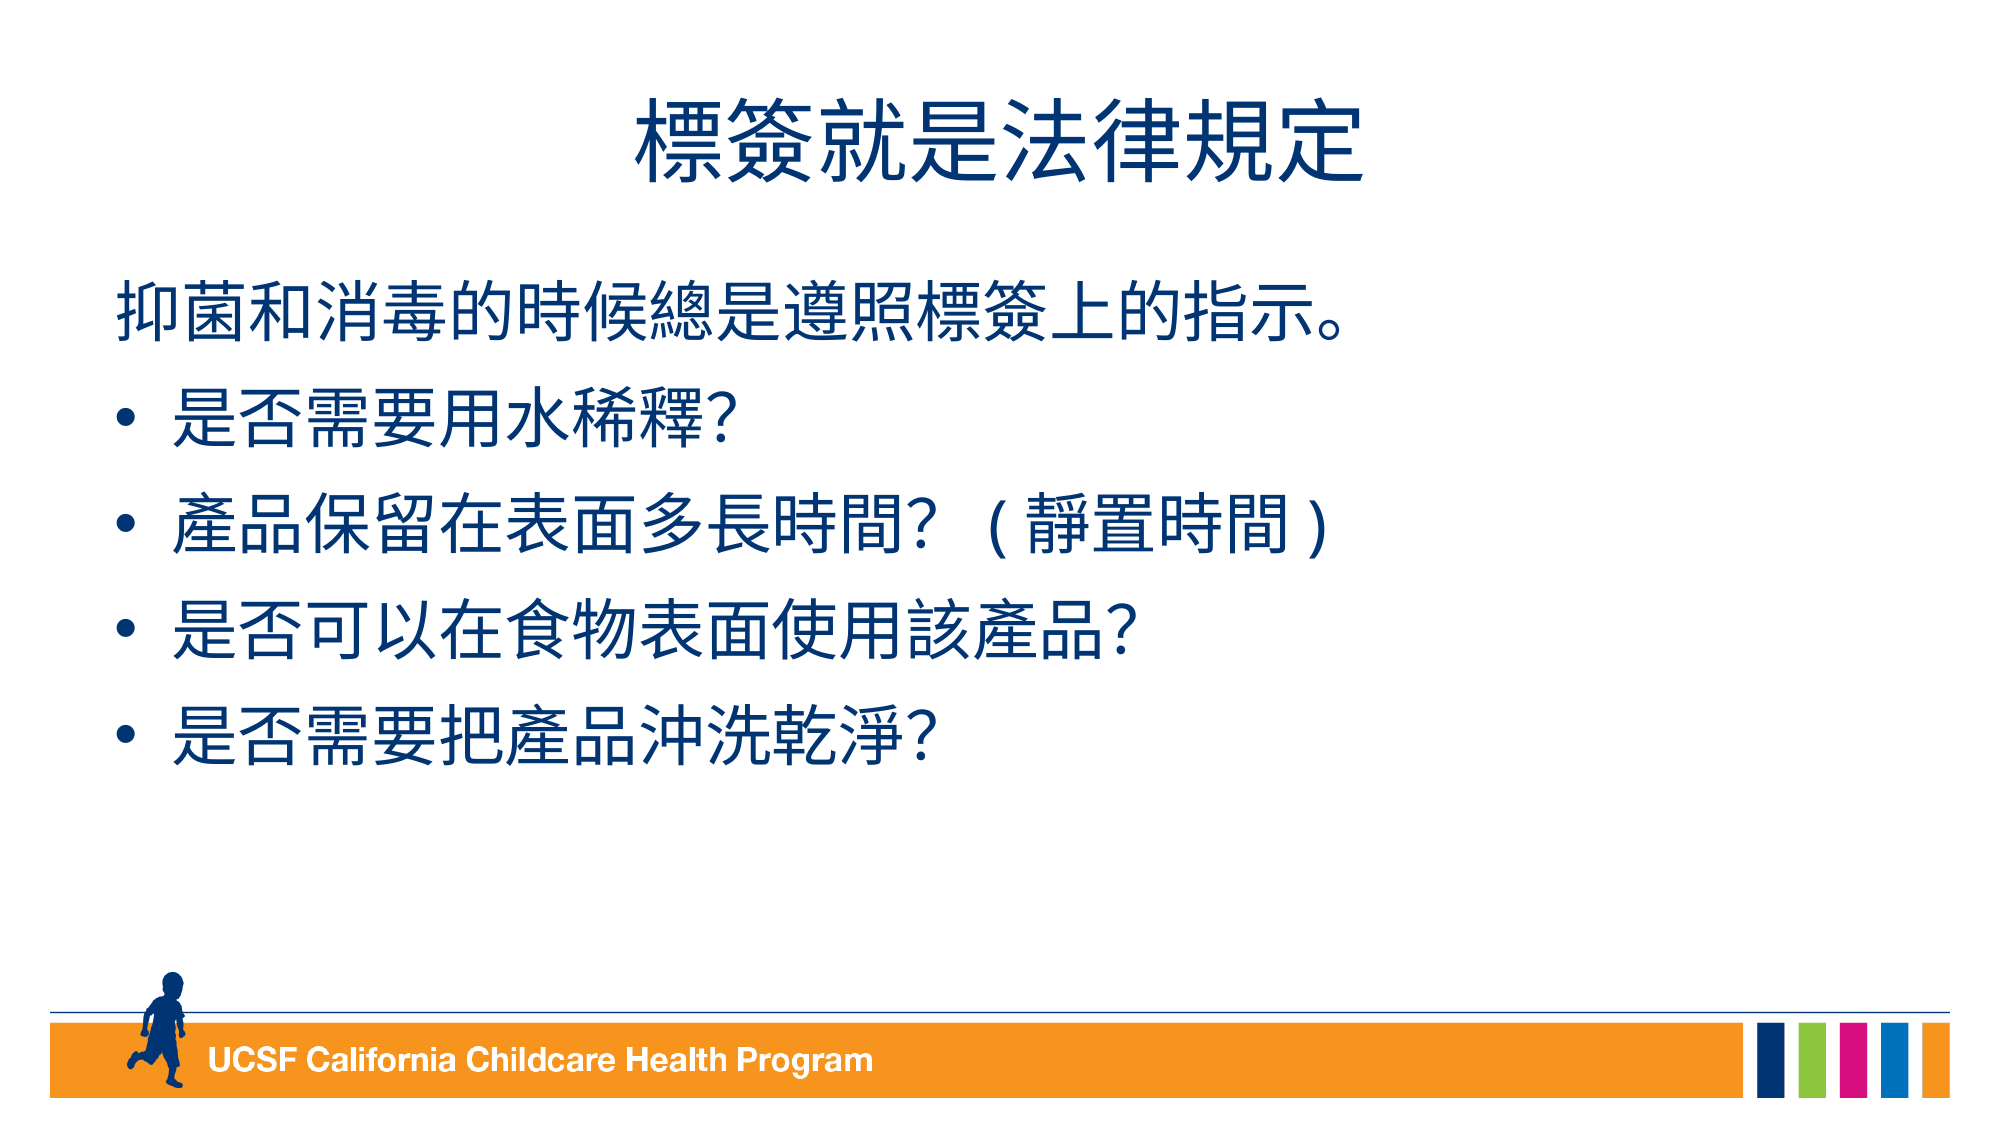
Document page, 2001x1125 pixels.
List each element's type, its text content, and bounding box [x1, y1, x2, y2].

picture [50, 972, 1950, 1098]
title 標簽就是法律規定 [99, 45, 1900, 233]
list 抑菌和消毒的時候總是遵照標簽上的指示。 是否需要用水稀釋？ 產品保留在表面多長時間？(靜置時間) 是否可以在食物表面使用該產品？ 是否需要把產品沖洗乾淨？ [99, 262, 1900, 1005]
